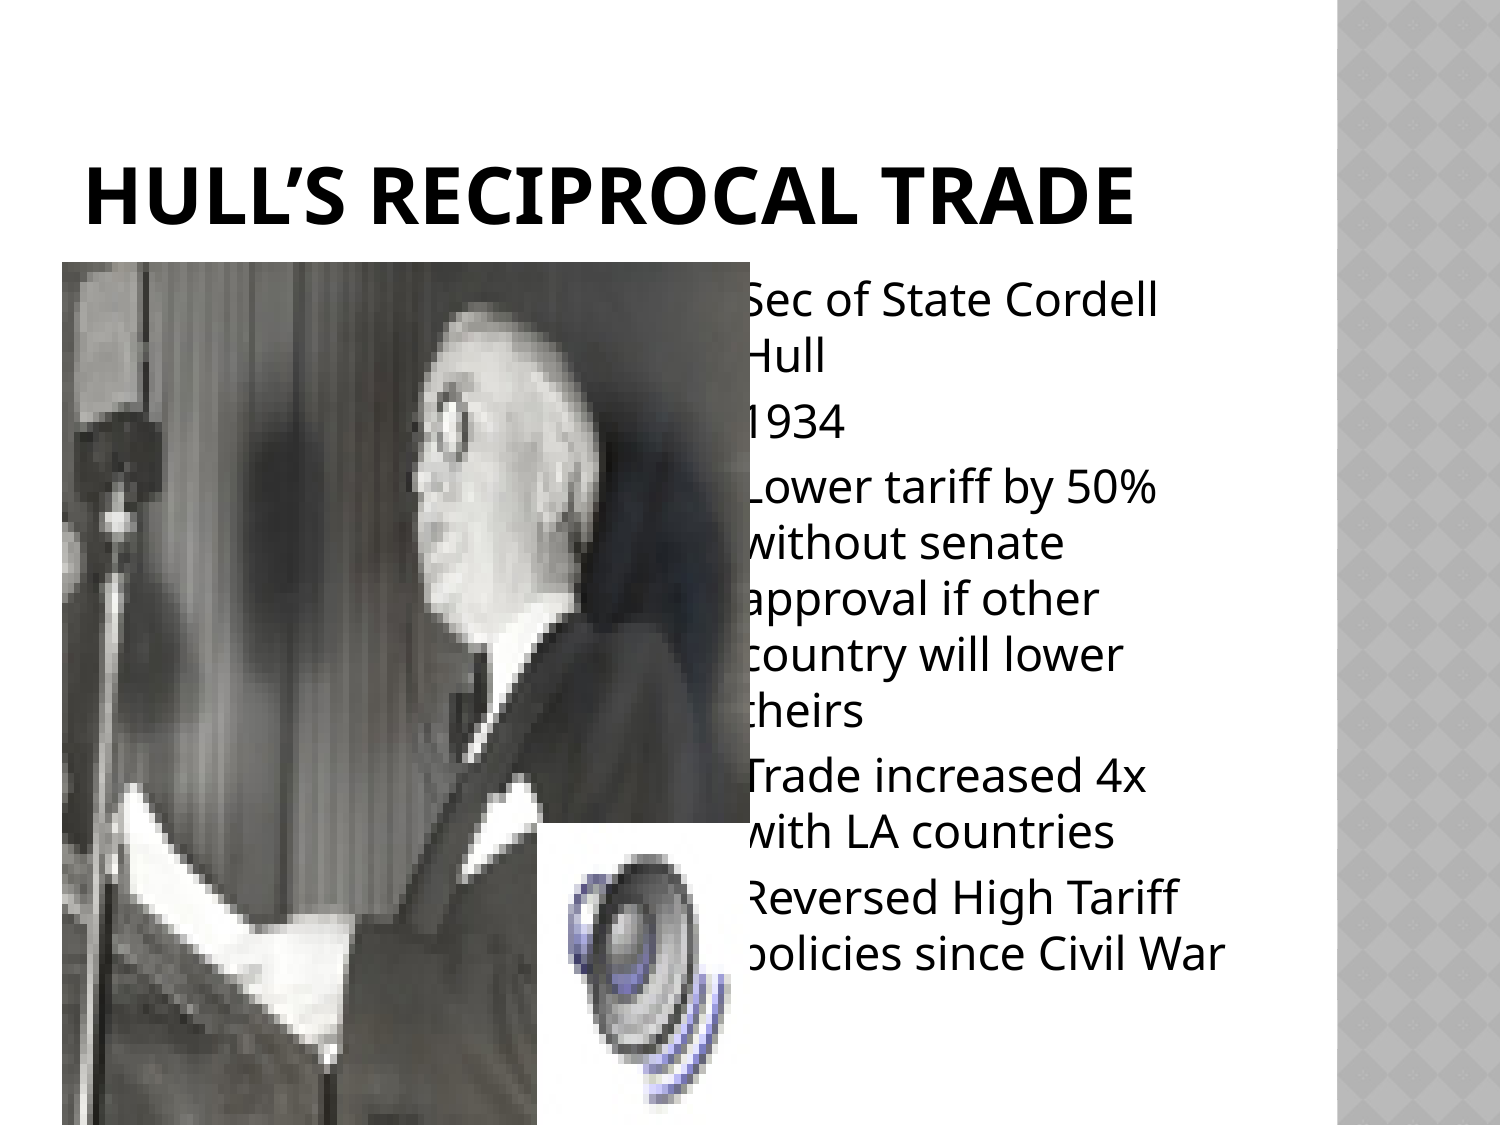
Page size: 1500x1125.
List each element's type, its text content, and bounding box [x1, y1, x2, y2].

picture [61, 262, 751, 1125]
title Hull’s Reciprocal Trade [75, 52, 1263, 240]
list Sec of State Cordell Hull 1934 Lower tariff by 50% without senate approval if other country will lower theirs Trade increased 4x with LA countries Reversed High Tariff policies since Civil War [752, 262, 1264, 1006]
